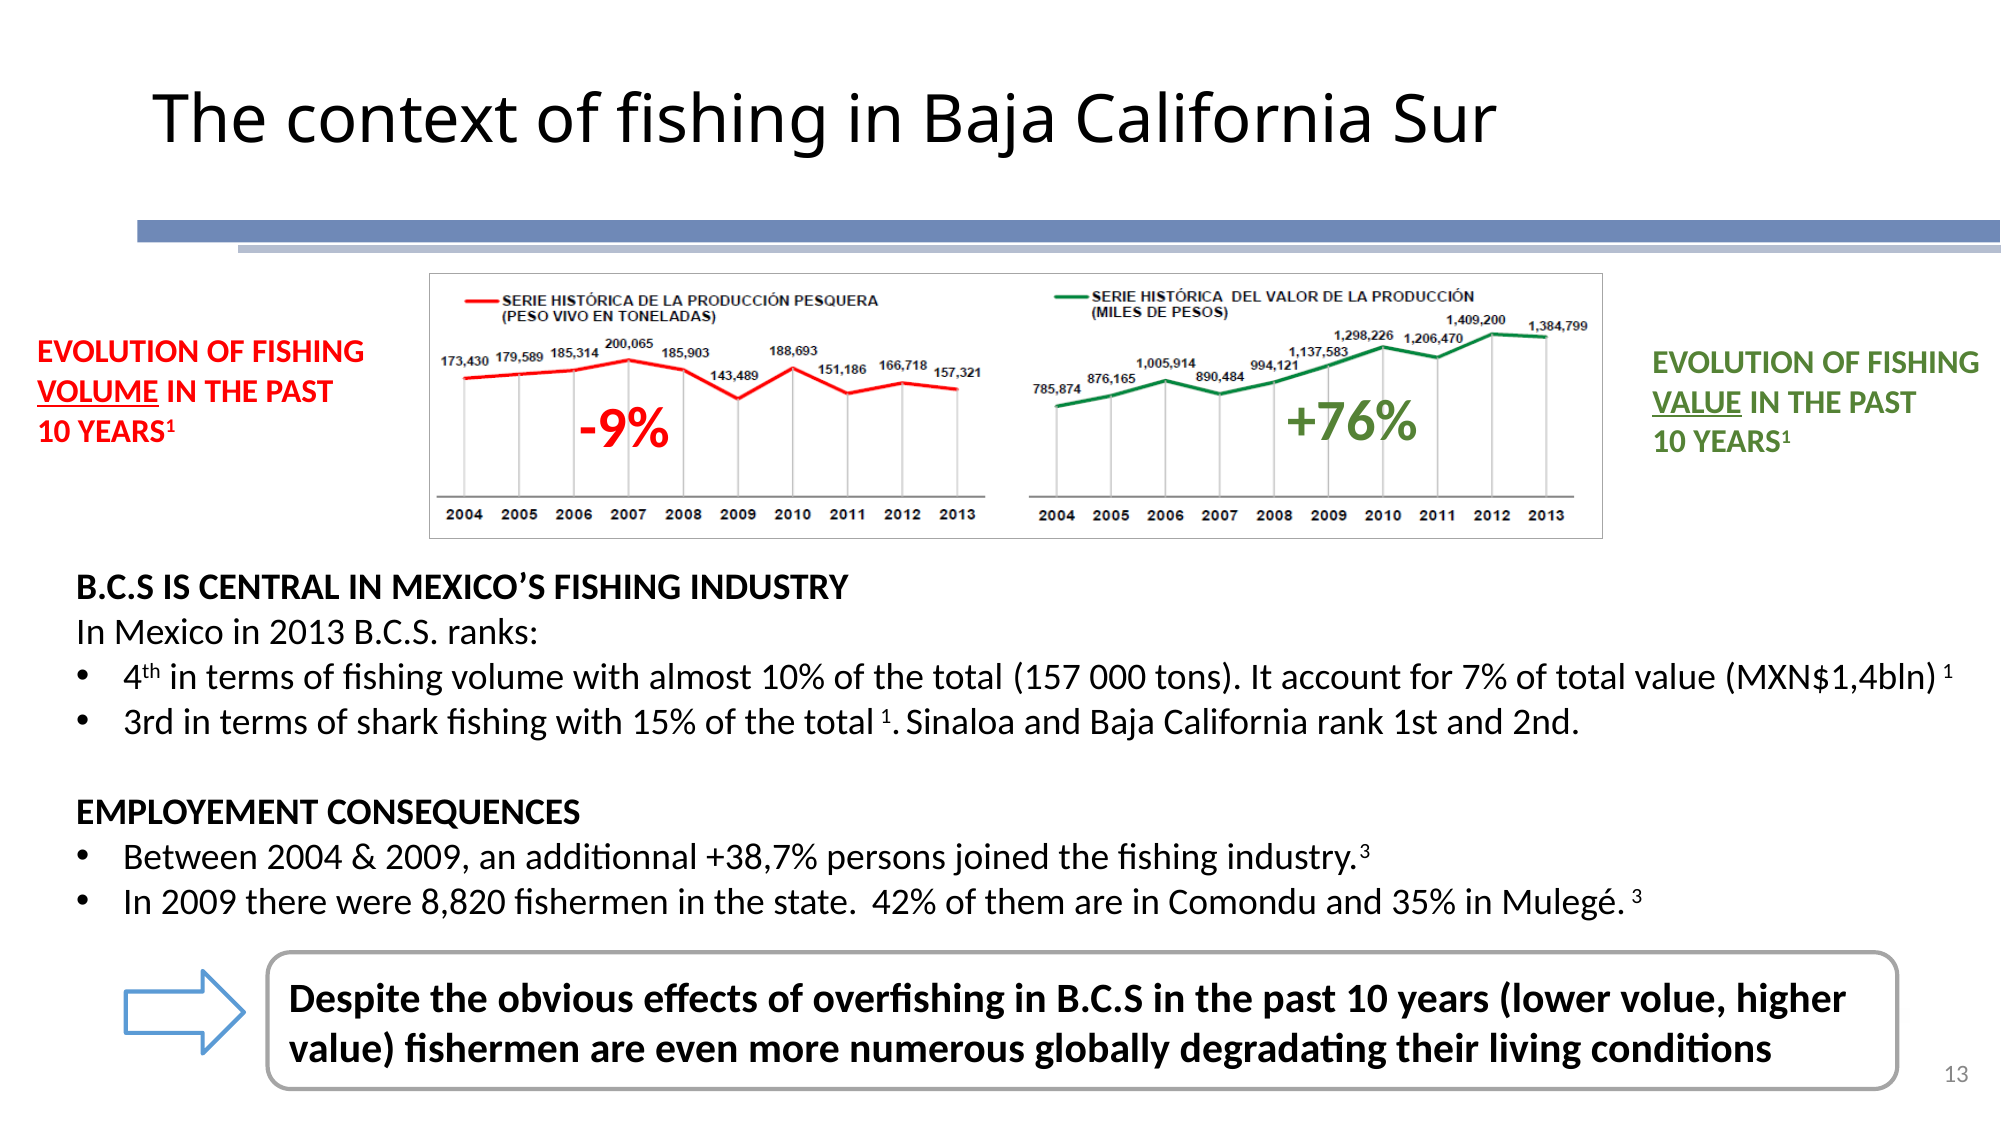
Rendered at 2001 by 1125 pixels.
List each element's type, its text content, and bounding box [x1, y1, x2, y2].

picture [1900, 1008, 1910, 1021]
text_box 1 [0, 1021, 2000, 1125]
text_box [123, 968, 247, 1056]
text_box EVOLUTION OF FISHING VALUE IN THE PAST 10 YEARS1 [1637, 332, 2000, 467]
title The context of fishing in Baja California Sur [137, 38, 1946, 203]
slide_number 13 [1533, 1042, 1984, 1103]
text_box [429, 273, 1603, 540]
text_box B.C.S IS CENTRAL IN MEXICO’S FISHING INDUSTRY In Mexico in 2013 B.C.S. ranks: 4th in terms of fishing volume with almost 10% of the total (157 000 tons). It account for 7% of total value (MXN$1,4bln) 1 3rd in terms of shark fishing with 15% of the total 1. Sinaloa and Baja California rank 1st and 2nd. EMPLOYEMENT CONSEQUENCES Between 2004 & 2009, an additionnal +38,7% persons joined the fishing industry.3 In 2009 there were 8,820 fishermen in the state. 42% of them are in Comondu and 35% in Mulegé. 3 [61, 509, 2000, 975]
text_box EVOLUTION OF FISHING VOLUME IN THE PAST 10 YEARS1 [22, 322, 385, 457]
text_box Despite the obvious effects of overfishing in B.C.S in the past 10 years (lower volue, higher value) fishermen are even more numerous globally degradating their living conditions [265, 950, 1900, 1092]
